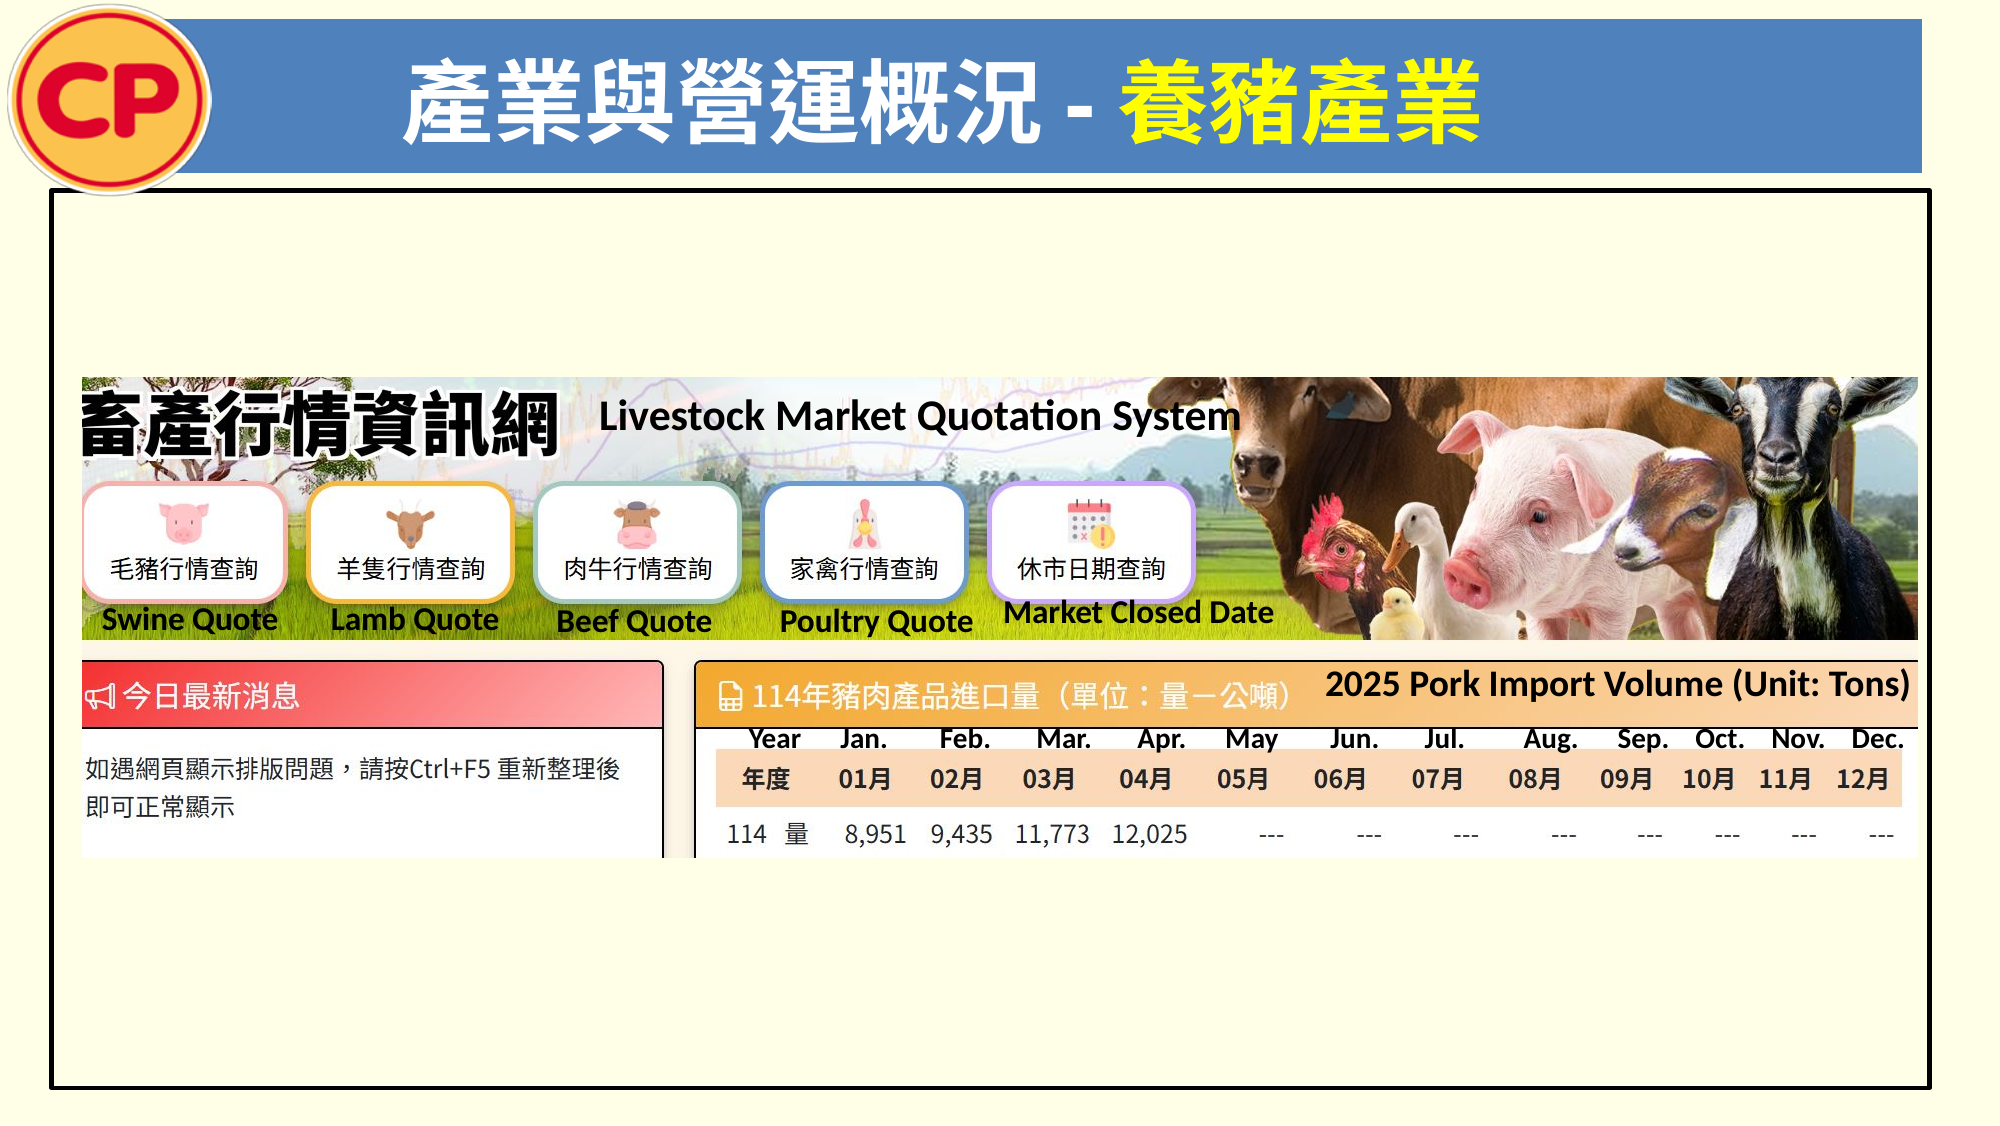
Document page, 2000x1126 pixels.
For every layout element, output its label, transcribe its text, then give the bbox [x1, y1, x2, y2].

text_box [217, 19, 1922, 173]
picture [81, 377, 1918, 859]
text_box 產業與營運概況-養豬產業 [386, 37, 1499, 162]
text_box [51, 190, 1930, 1088]
picture [6, 3, 212, 197]
